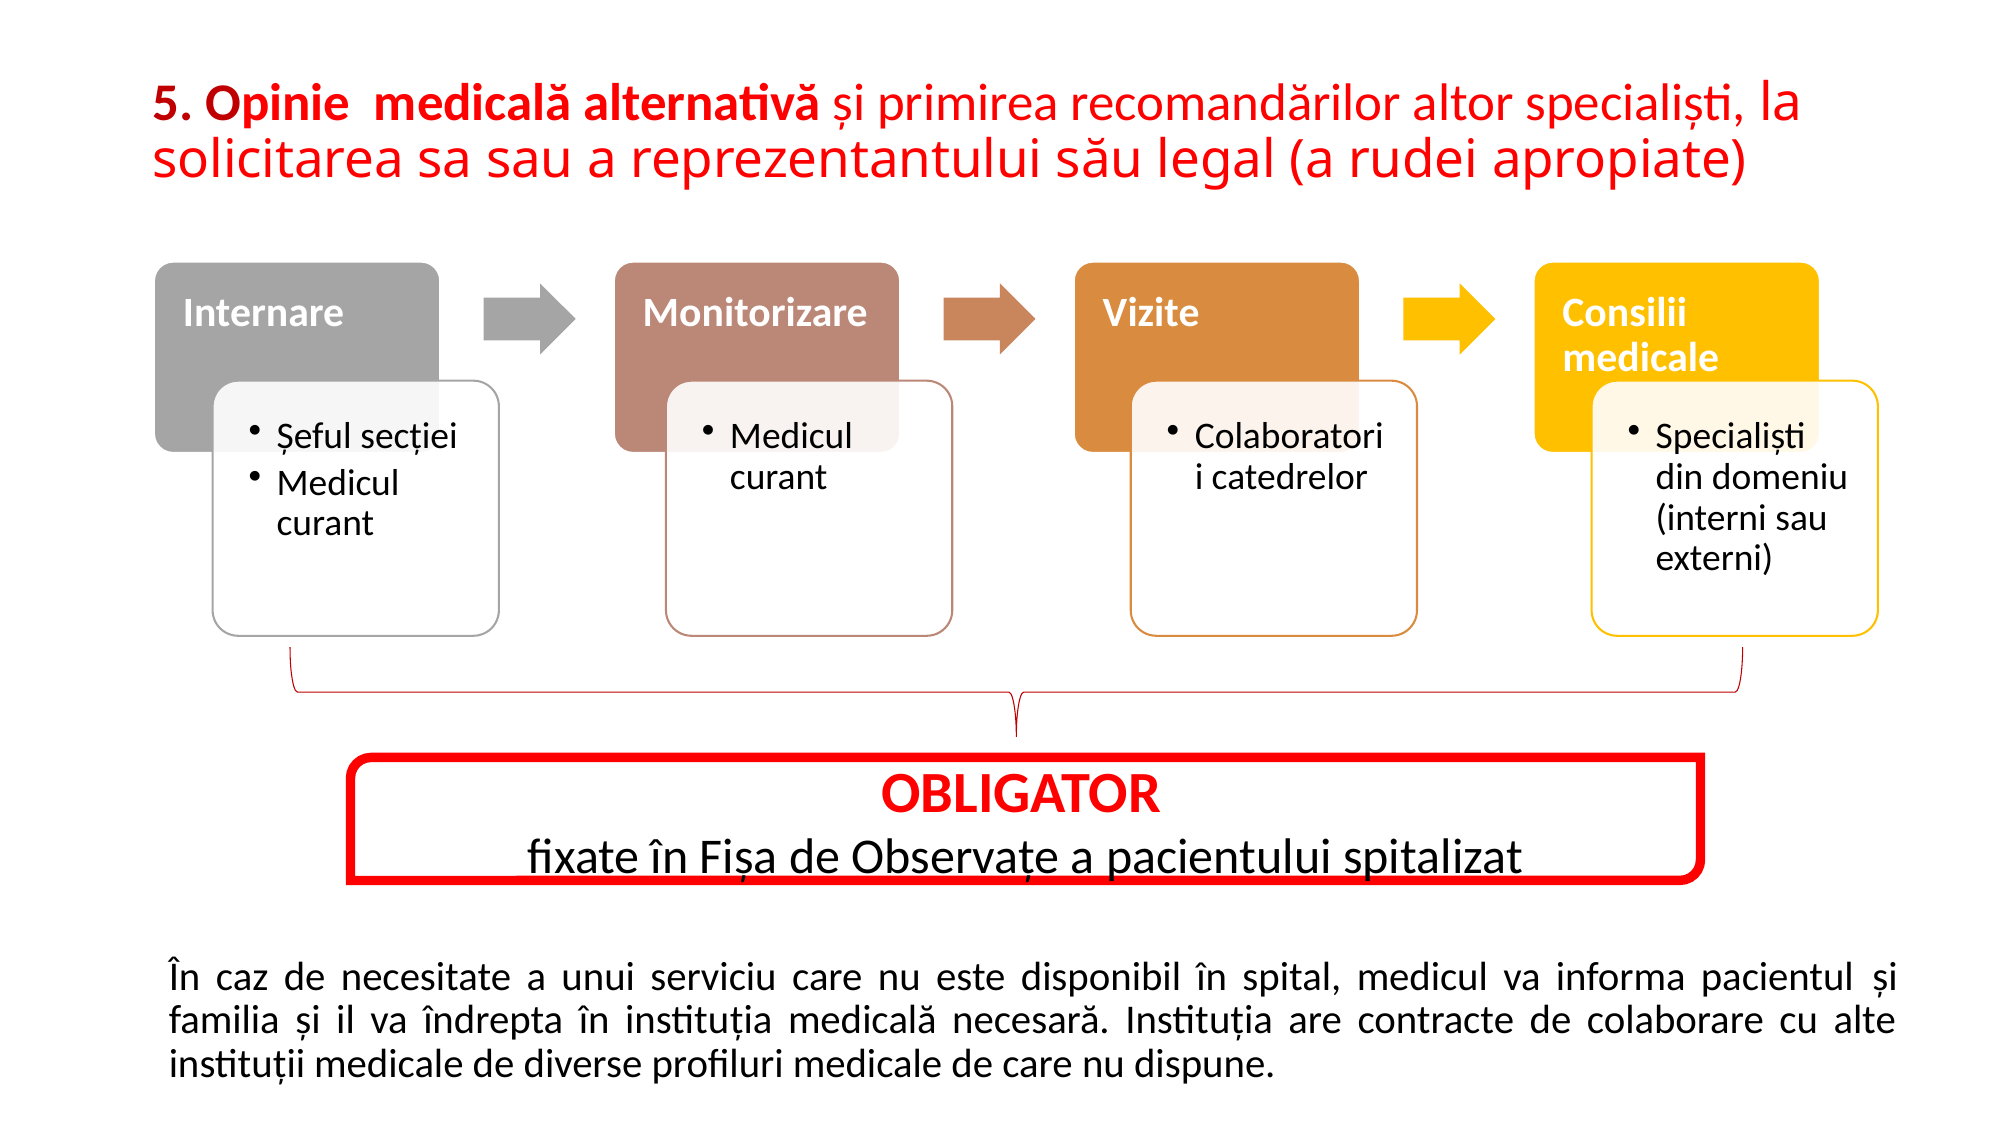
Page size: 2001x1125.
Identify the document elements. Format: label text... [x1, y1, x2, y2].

text_box OBLIGATOR fixate în Fișa de Observațe a pacientului spitalizat [349, 756, 1702, 882]
text_box [289, 647, 1744, 737]
title 5. Opinie medicală alternativă și primirea recomandărilor altor specialiști, la solicitarea sa sau a reprezentantului său legal (a rudei apropiate) [137, 59, 1863, 278]
list În caz de necesitate a unui serviciu care nu este disponibil în spital, medicul va informa pacientul şi familia şi il va îndrepta în instituţia medicală necesară. Instituția are contracte de colaborare cu alte instituții medicale de diverse profiluri medicale de care nu dispune. [153, 947, 1913, 1095]
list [153, 256, 1879, 636]
